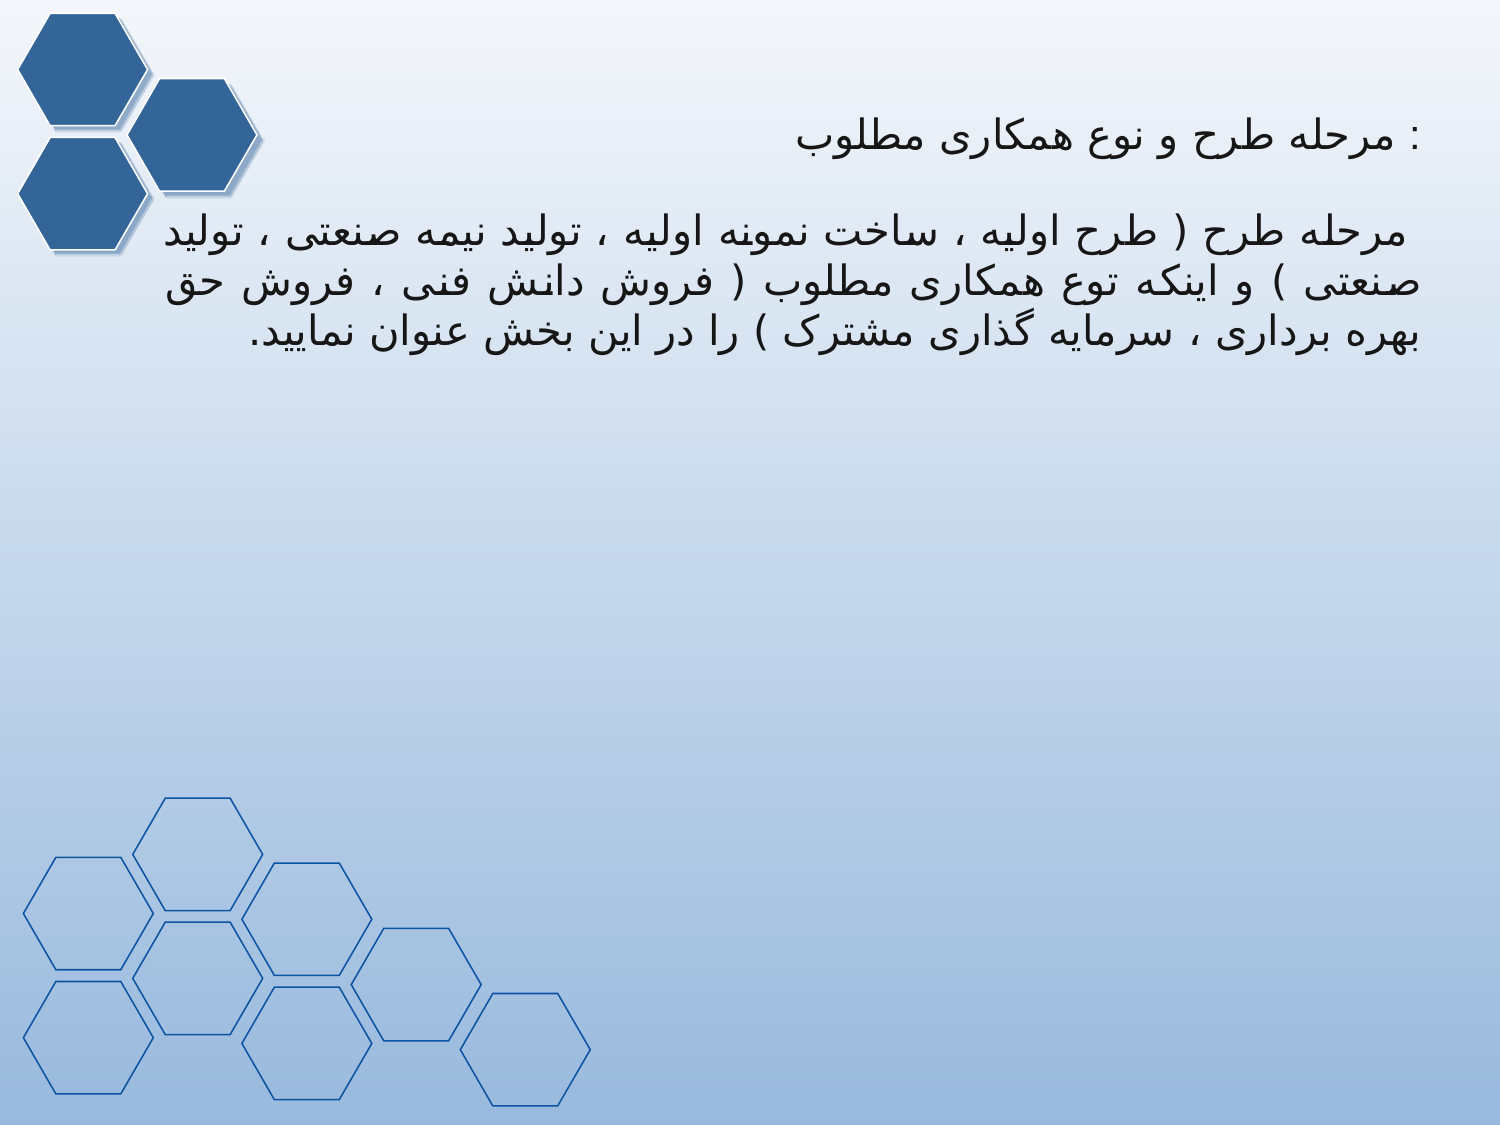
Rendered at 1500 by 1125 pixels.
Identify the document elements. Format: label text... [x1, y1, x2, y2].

list مرحله طرح ( طرح اولیه ، ساخت نمونه اولیه ، تولید نیمه صنعتی ، تولید صنعتی ) و اینکه توع همکاری مطلوب ( فروش دانش فنی ، فروش حق بهره برداری ، سرمایه گذاری مشترک ) را در این بخش عنوان نمایید. [147, 196, 1437, 912]
title مرحله طرح و نوع همکاری مطلوب : [307, 67, 1436, 196]
